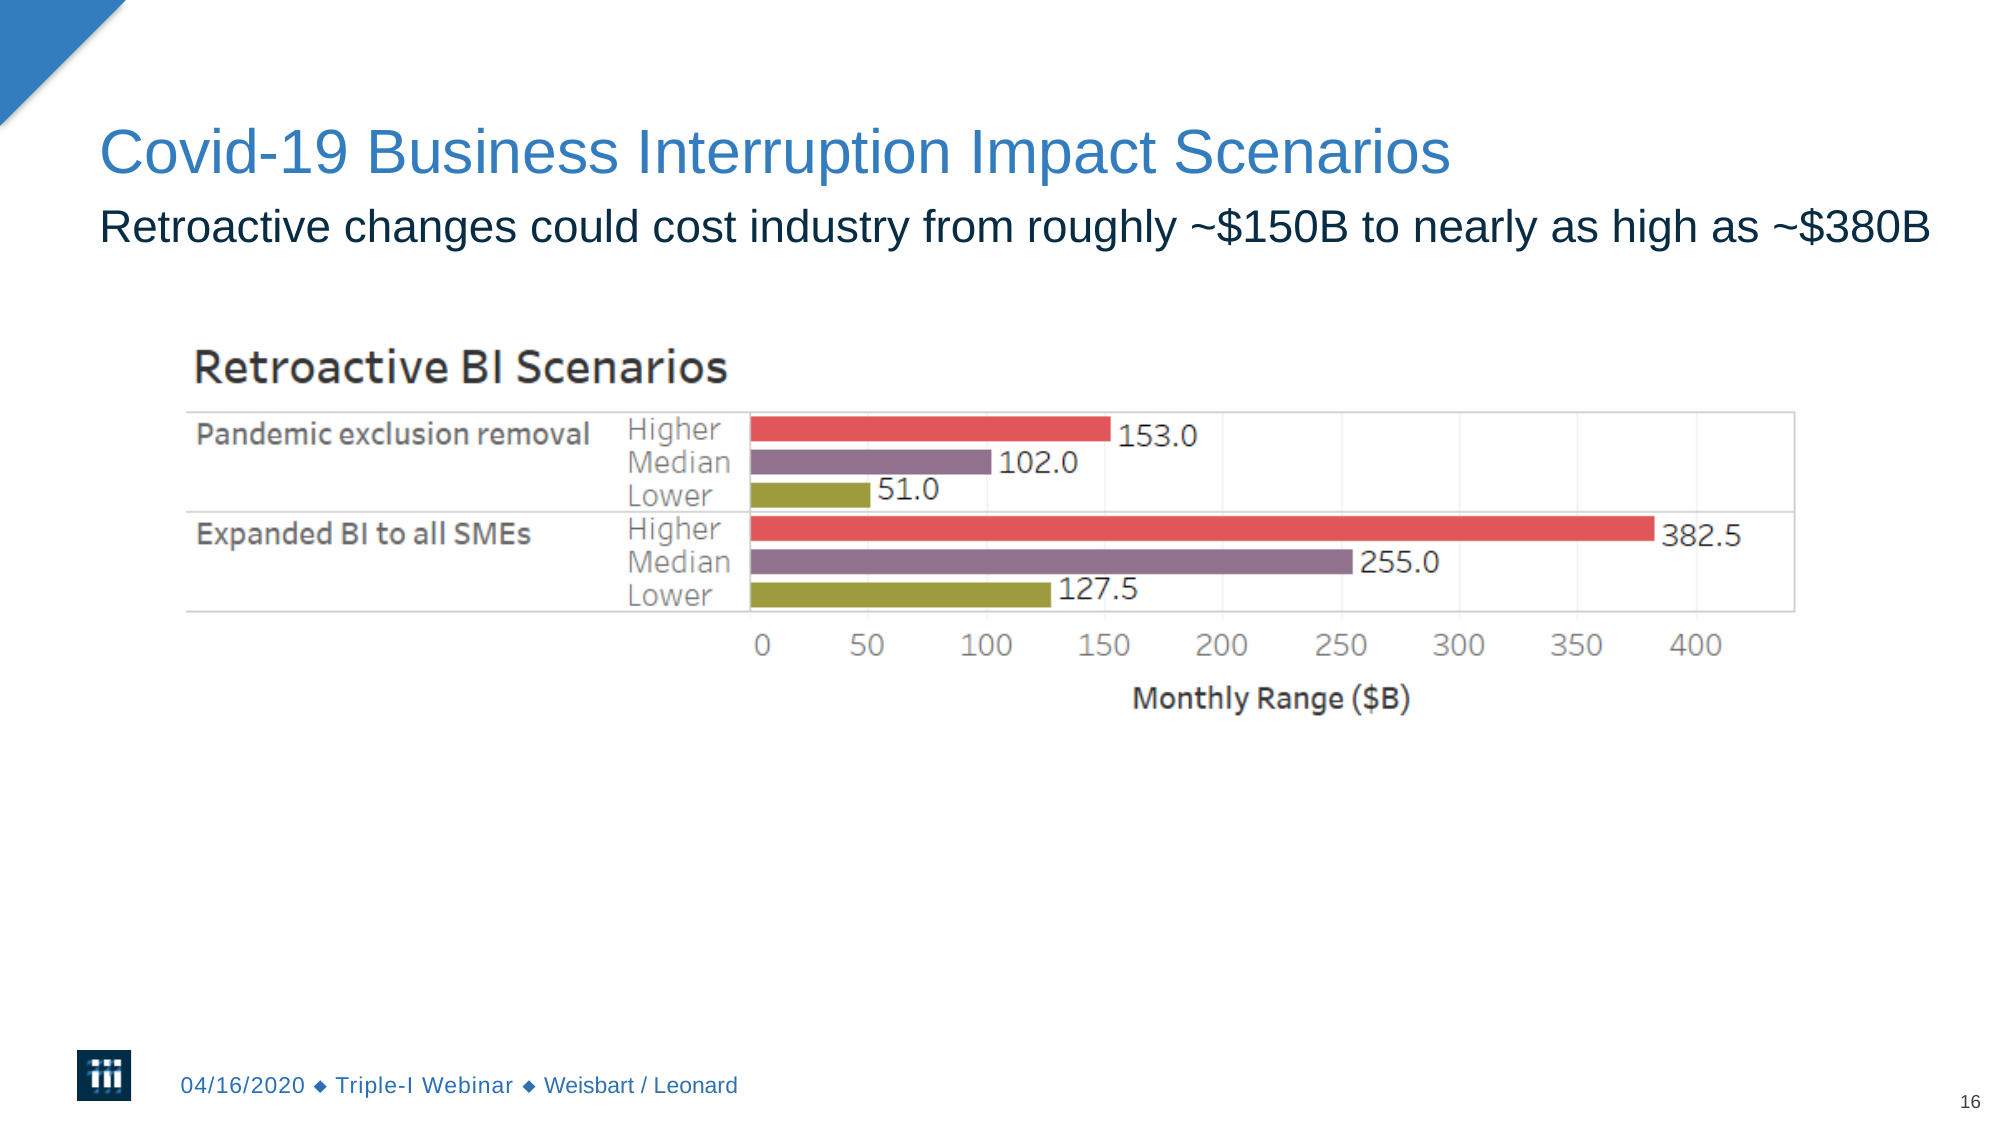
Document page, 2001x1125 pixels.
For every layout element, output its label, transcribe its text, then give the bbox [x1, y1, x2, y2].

title Covid-19 Business Interruption Impact Scenarios [84, 38, 1935, 195]
list Retroactive changes could cost industry from roughly ~$150B to nearly as high as ~$380B [84, 195, 1976, 261]
picture [186, 322, 1814, 734]
